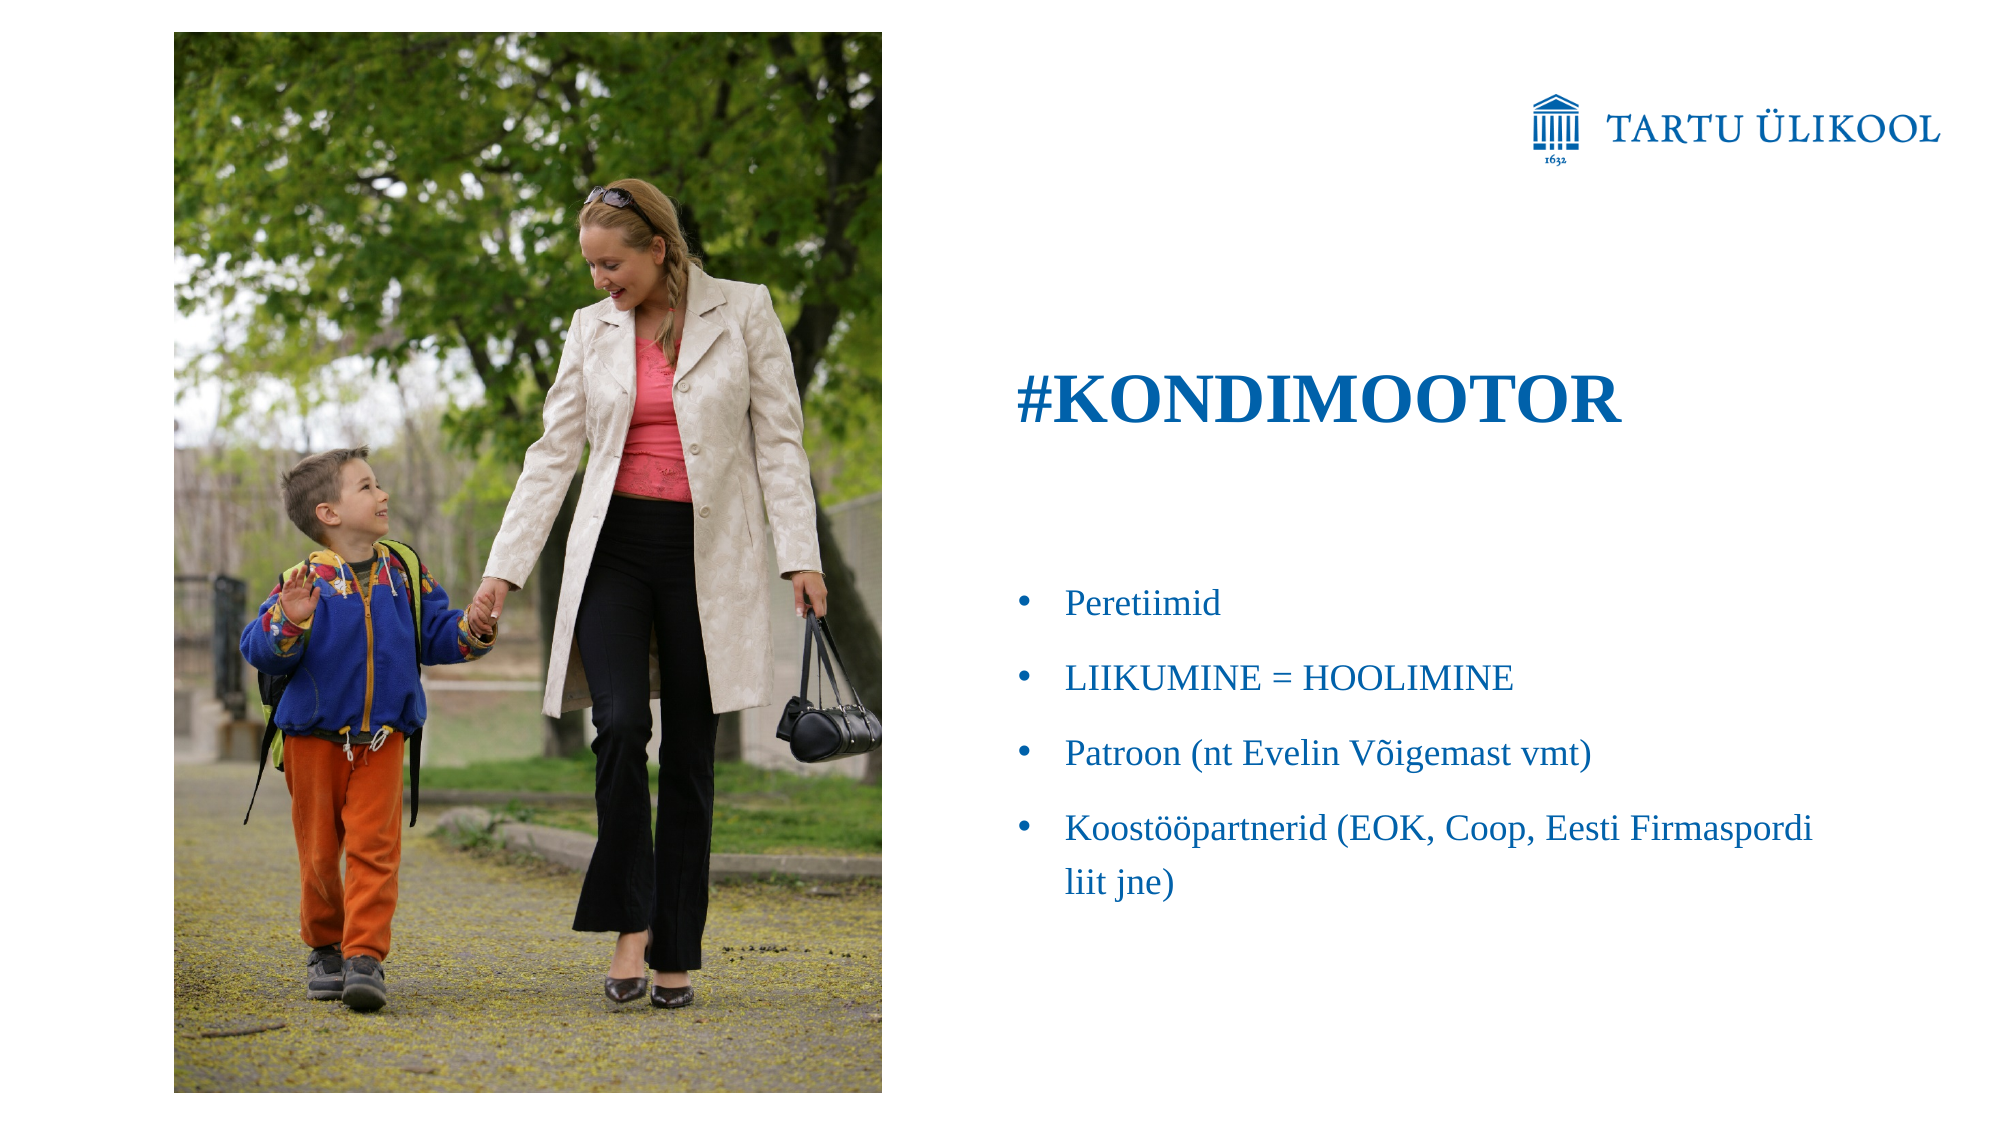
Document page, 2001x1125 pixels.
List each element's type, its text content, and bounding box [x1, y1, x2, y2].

list #KONDIMOOTOR [1002, 327, 1835, 561]
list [174, 32, 883, 1093]
list Peretiimid LIIKUMINE = HOOLIMINE Patroon (nt Evelin Võigemast vmt) Koostööpartnerid (EOK, Coop, Eesti Firmaspordi liit jne) [1002, 561, 1835, 919]
picture [1532, 94, 1942, 167]
